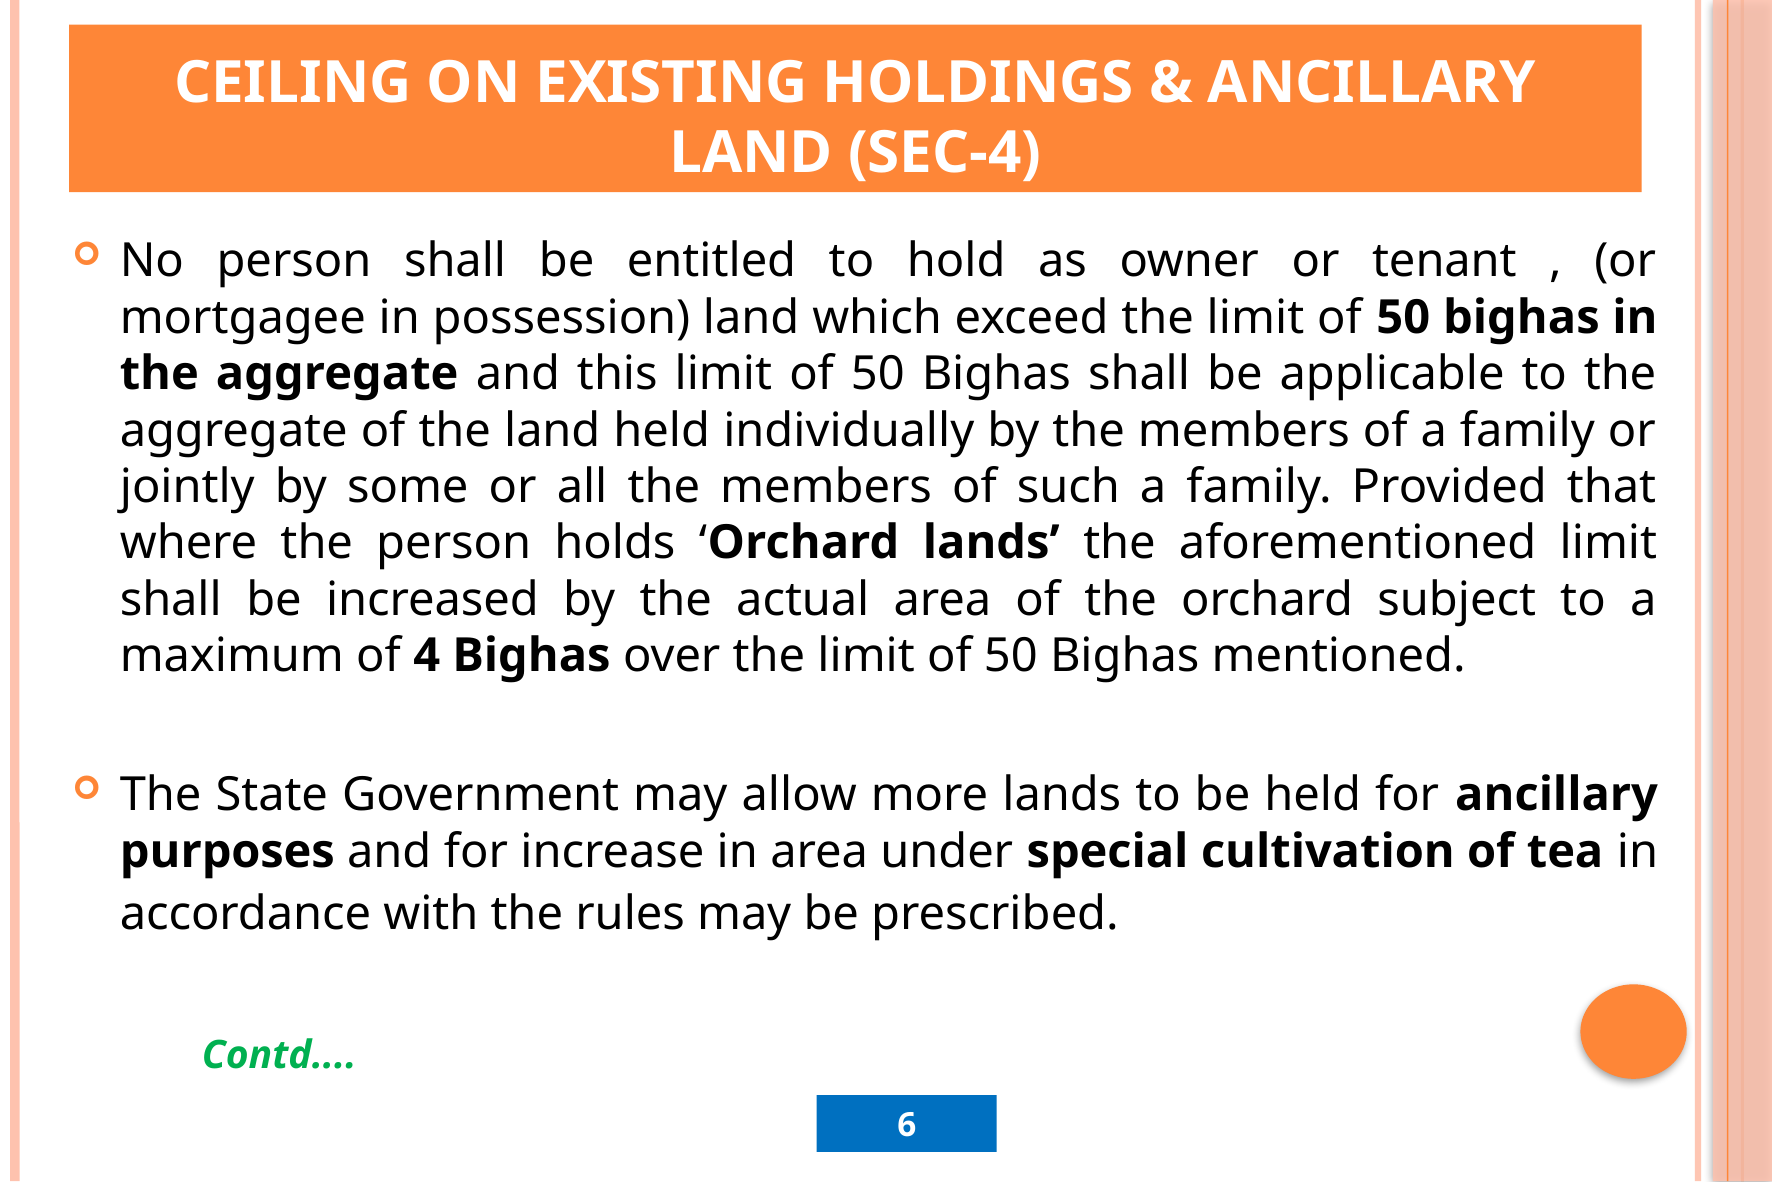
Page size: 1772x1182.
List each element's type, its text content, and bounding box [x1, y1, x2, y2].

title Ceiling on existing holdings & ancillary land (Sec-4) [69, 24, 1642, 193]
list No person shall be entitled to hold as owner or tenant , (or mortgagee in possession) land which exceed the limit of 50 bighas in the aggregate and this limit of 50 Bighas shall be applicable to the aggregate of the land held individually by the members of a family or jointly by some or all the members of such a family. Provided that where the person holds ‘Orchard lands’ the aforementioned limit shall be increased by the actual area of the orchard subject to a maximum of 4 Bighas over the limit of 50 Bighas mentioned. The State Government may allow more lands to be held for ancillary purposes and for increase in area under special cultivation of tea in accordance with the rules may be prescribed. Contd.... [55, 221, 1675, 1116]
text_box 6 [816, 1095, 997, 1152]
